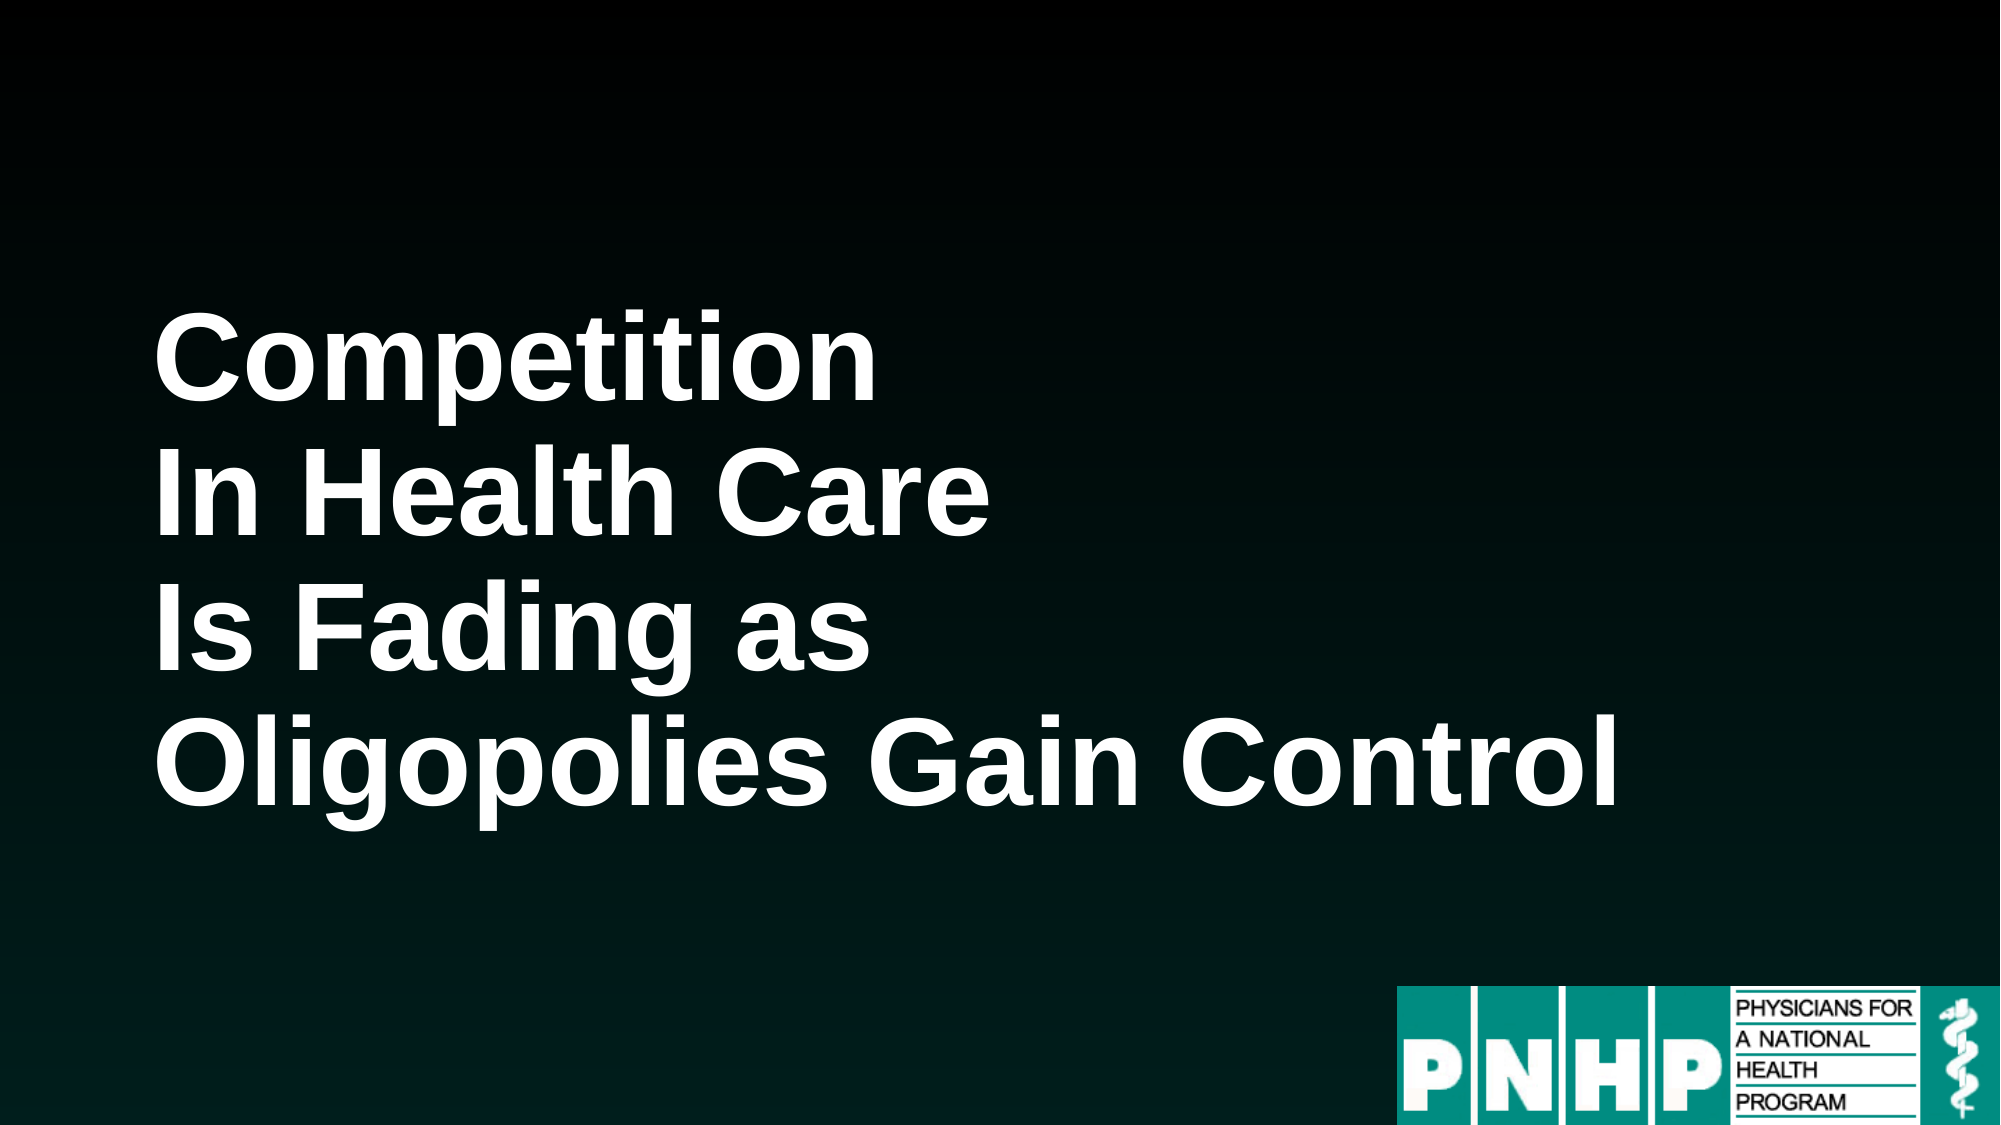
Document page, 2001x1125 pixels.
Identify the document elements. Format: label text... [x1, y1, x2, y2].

title Competition In Health Care Is Fading as Oligopolies Gain Control [137, 207, 1863, 918]
picture [1397, 986, 2000, 1125]
